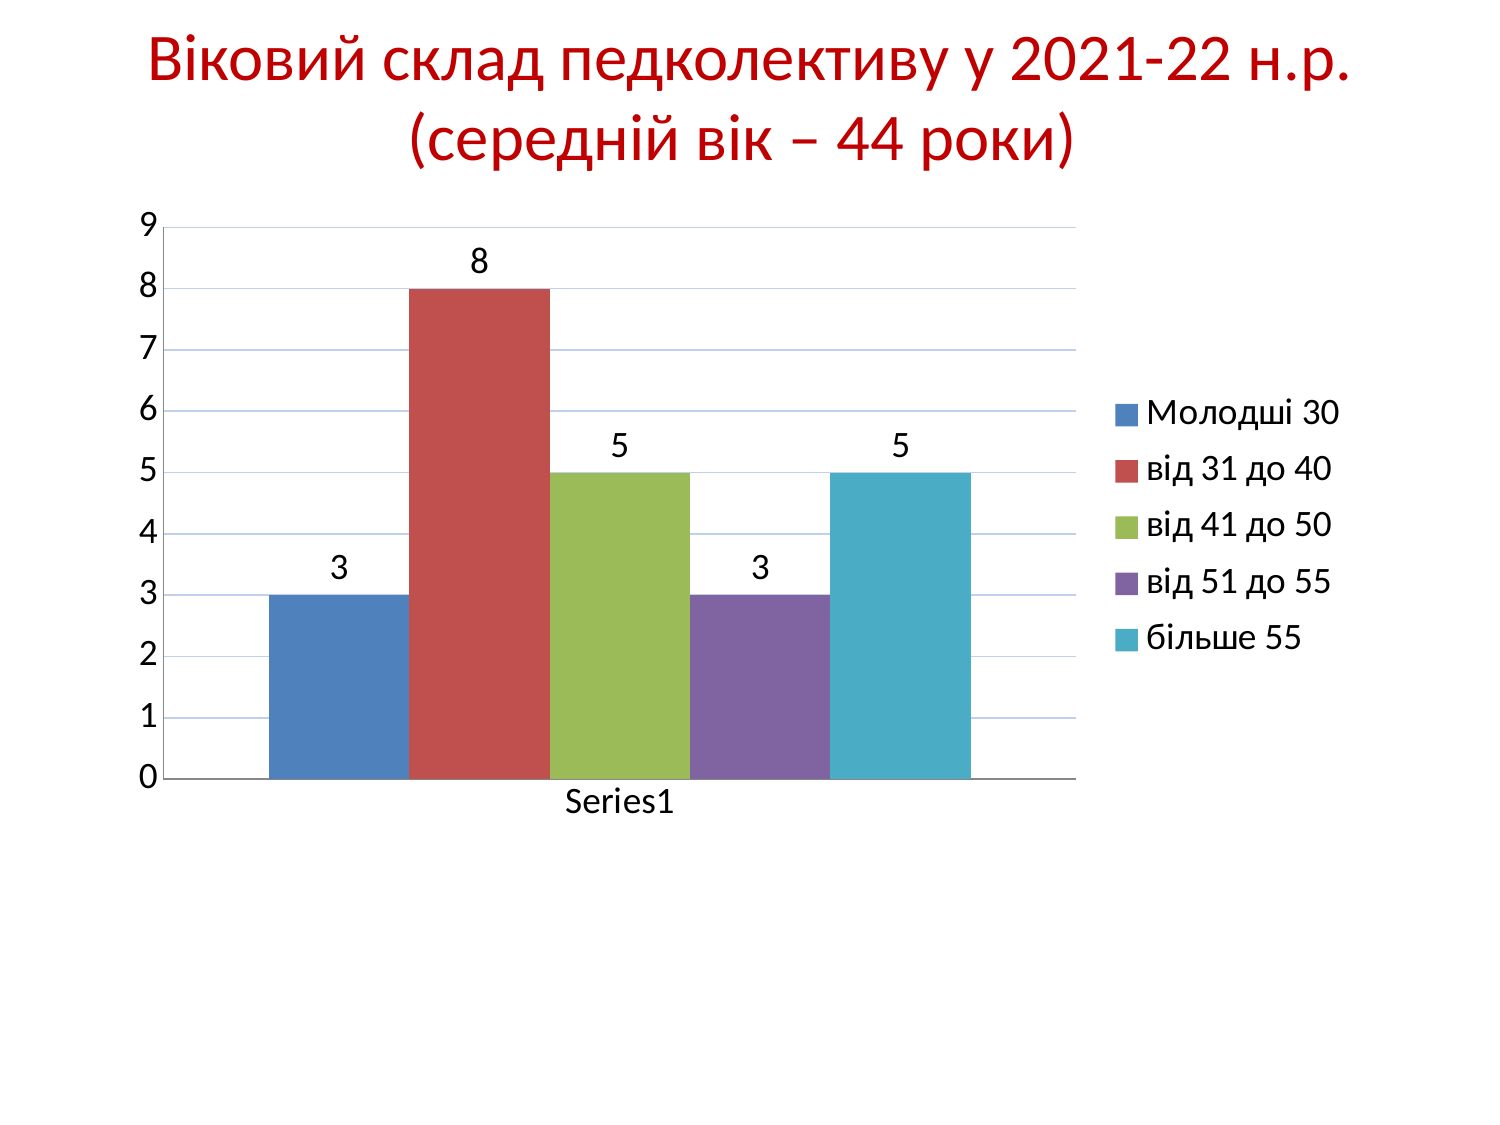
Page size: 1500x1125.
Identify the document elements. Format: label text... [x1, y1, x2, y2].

title Віковий склад педколективу у 2021-22 н.р. (середній вік – 44 роки) [0, 0, 1500, 188]
chart [113, 195, 1363, 836]
